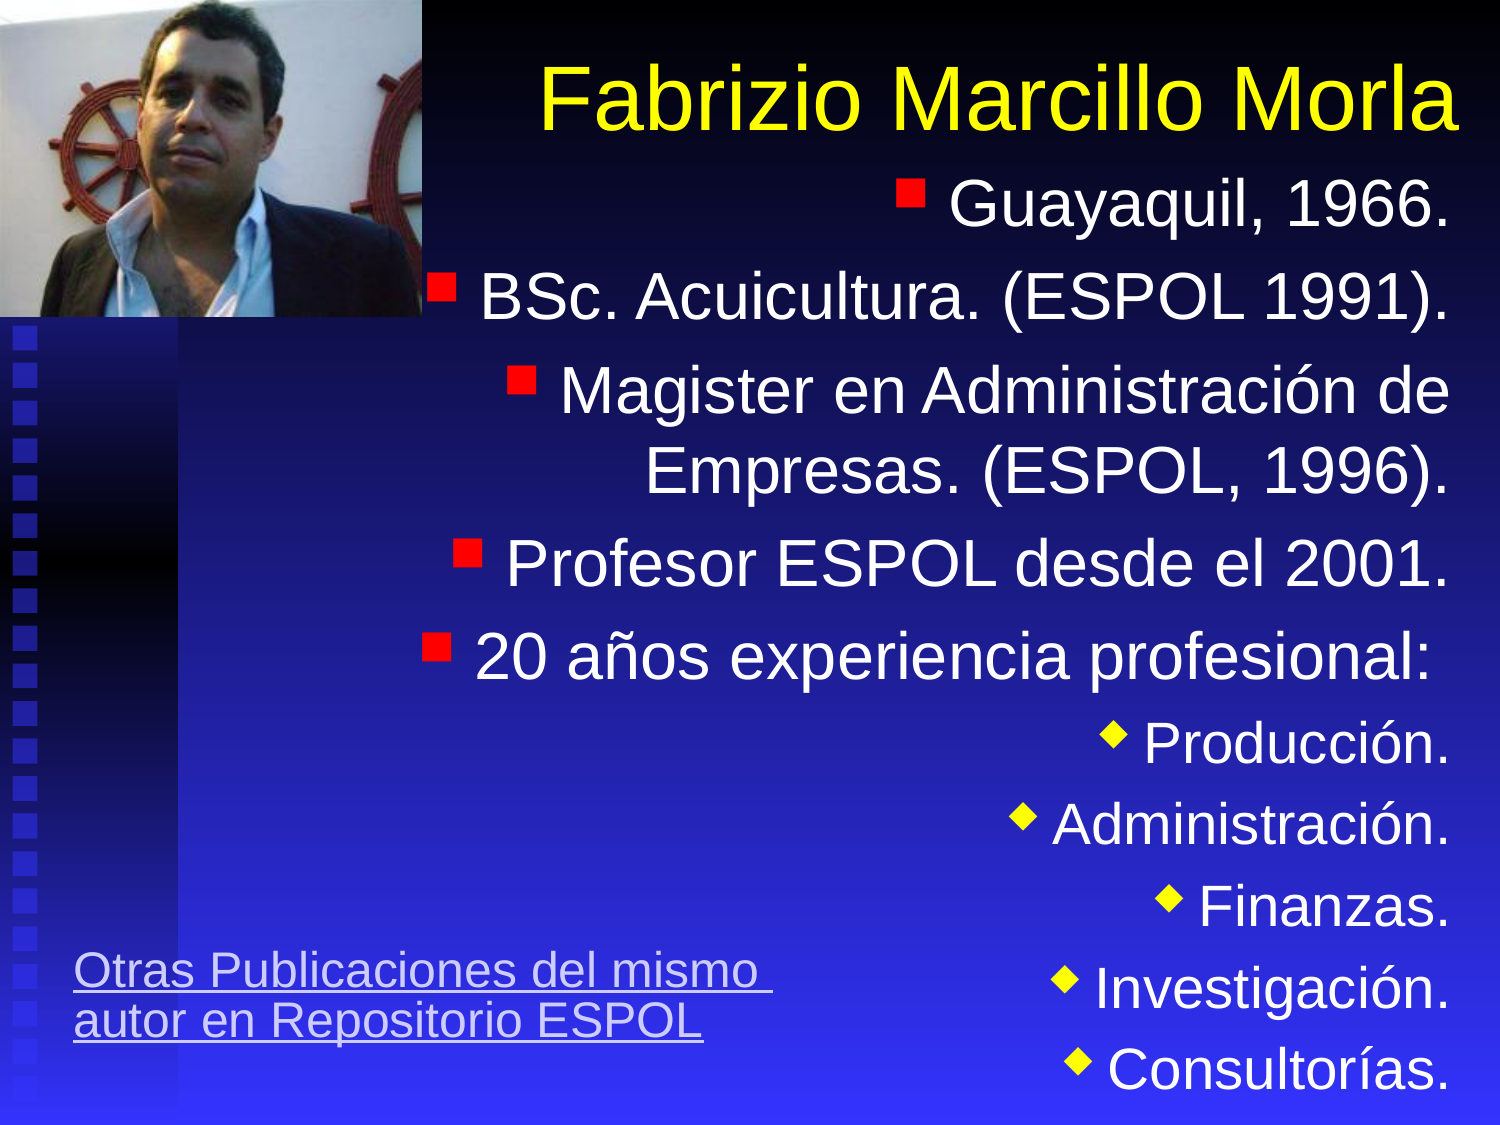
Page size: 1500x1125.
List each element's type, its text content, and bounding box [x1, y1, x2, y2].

text_box Otras Publicaciones del mismo autor en Repositorio ESPOL [58, 930, 809, 1005]
title Fabrizio Marcillo Morla [423, 0, 1477, 188]
list Guayaquil, 1966. BSc. Acuicultura. (ESPOL 1991). Magister en Administración de Empresas. (ESPOL, 1996). Profesor ESPOL desde el 2001. 20 años experiencia profesional: Producción. Administración. Finanzas. Investigación. Consultorías. [191, 152, 1468, 828]
picture [0, 0, 423, 317]
